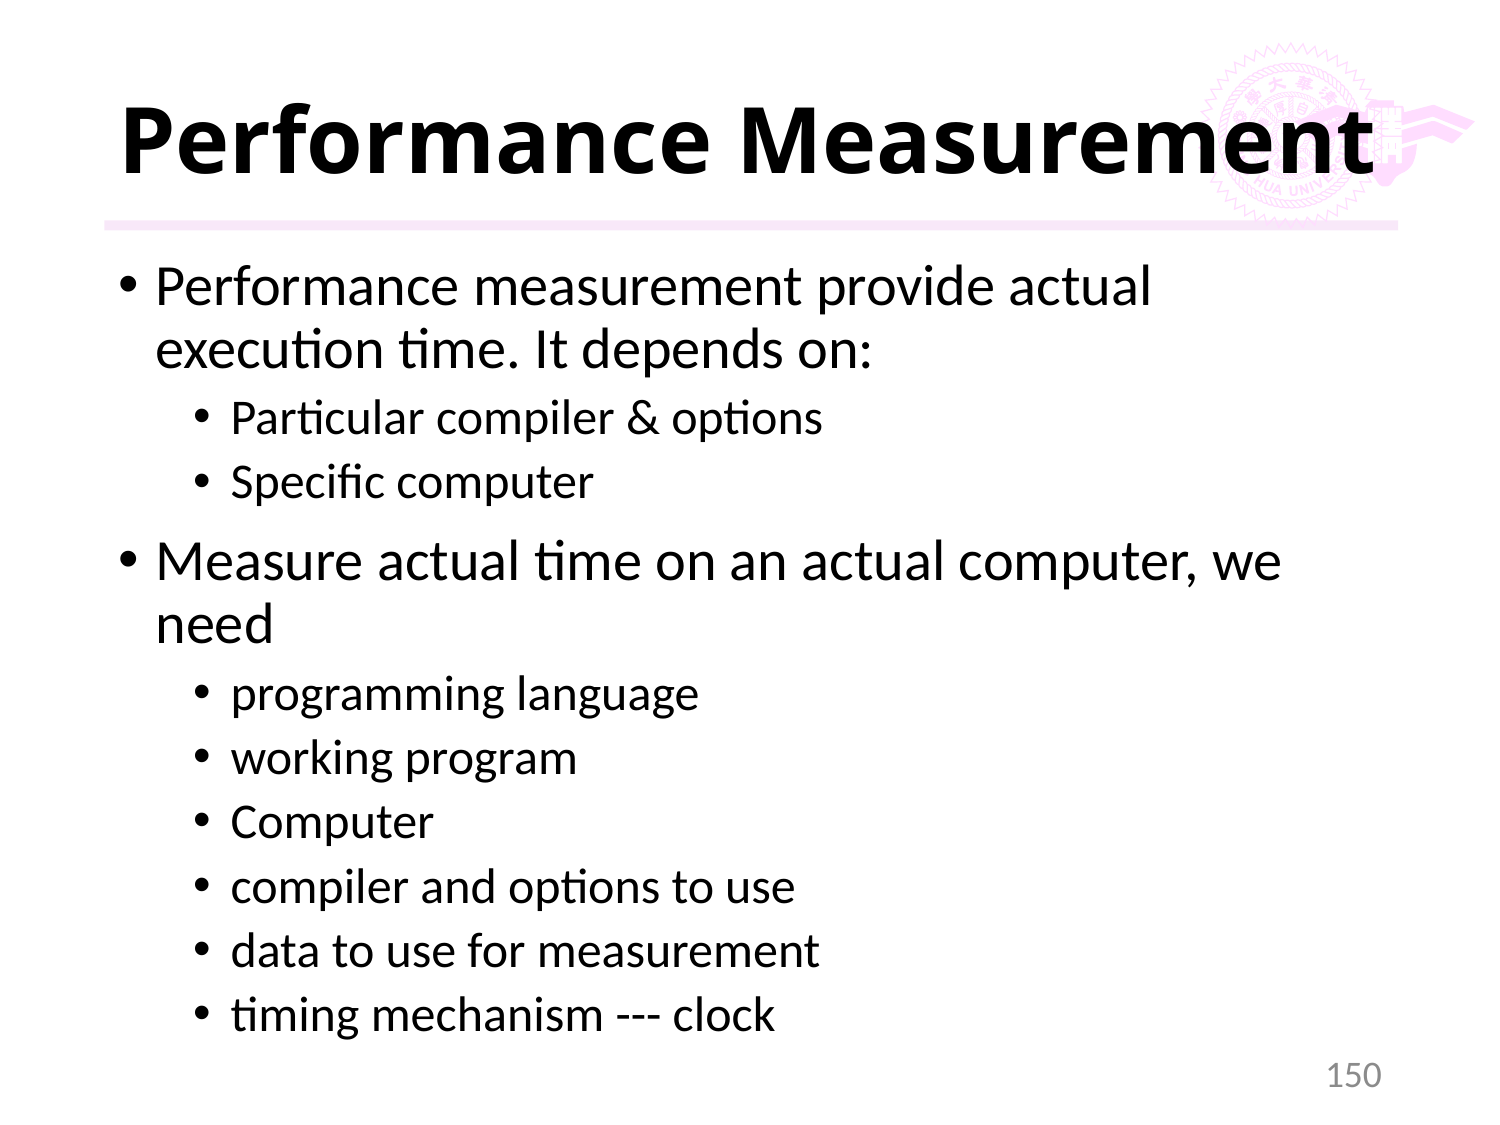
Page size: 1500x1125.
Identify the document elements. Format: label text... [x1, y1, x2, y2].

title Performance Measurement [103, 59, 1397, 228]
list Performance measurement provide actual execution time. It depends on: Particular compiler & options Specific computer Measure actual time on an actual computer, we need programming language working program Computer compiler and options to use data to use for measurement timing mechanism --- clock [103, 247, 1397, 1059]
slide_number 150 [1059, 1042, 1397, 1103]
